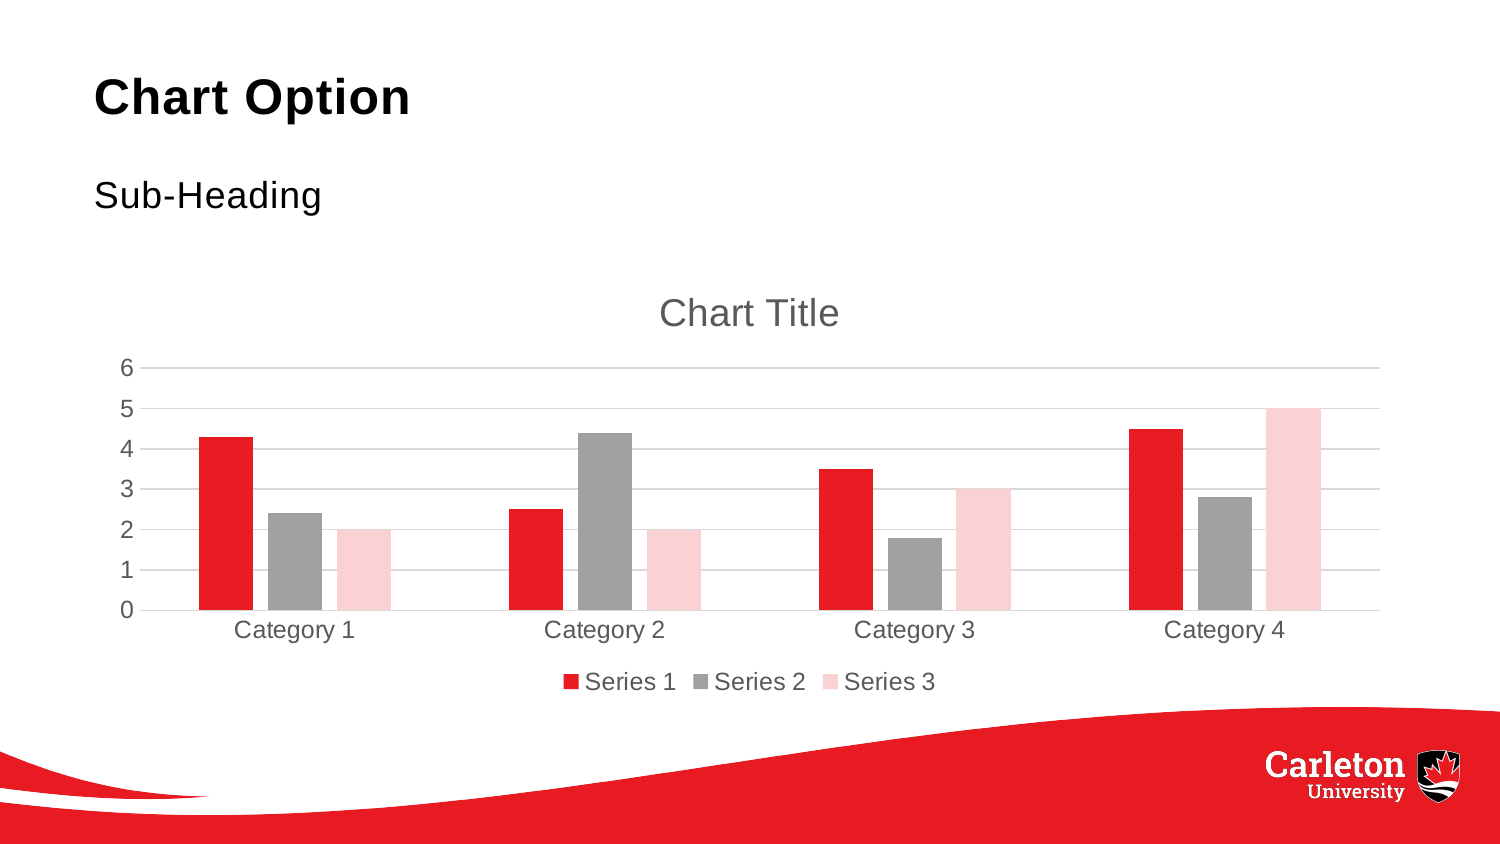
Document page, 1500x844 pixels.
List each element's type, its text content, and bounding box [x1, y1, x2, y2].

chart [93, 262, 1407, 701]
picture [0, 0, 1500, 844]
title Chart Option [93, 70, 1406, 176]
list Sub-Heading [93, 176, 1406, 247]
